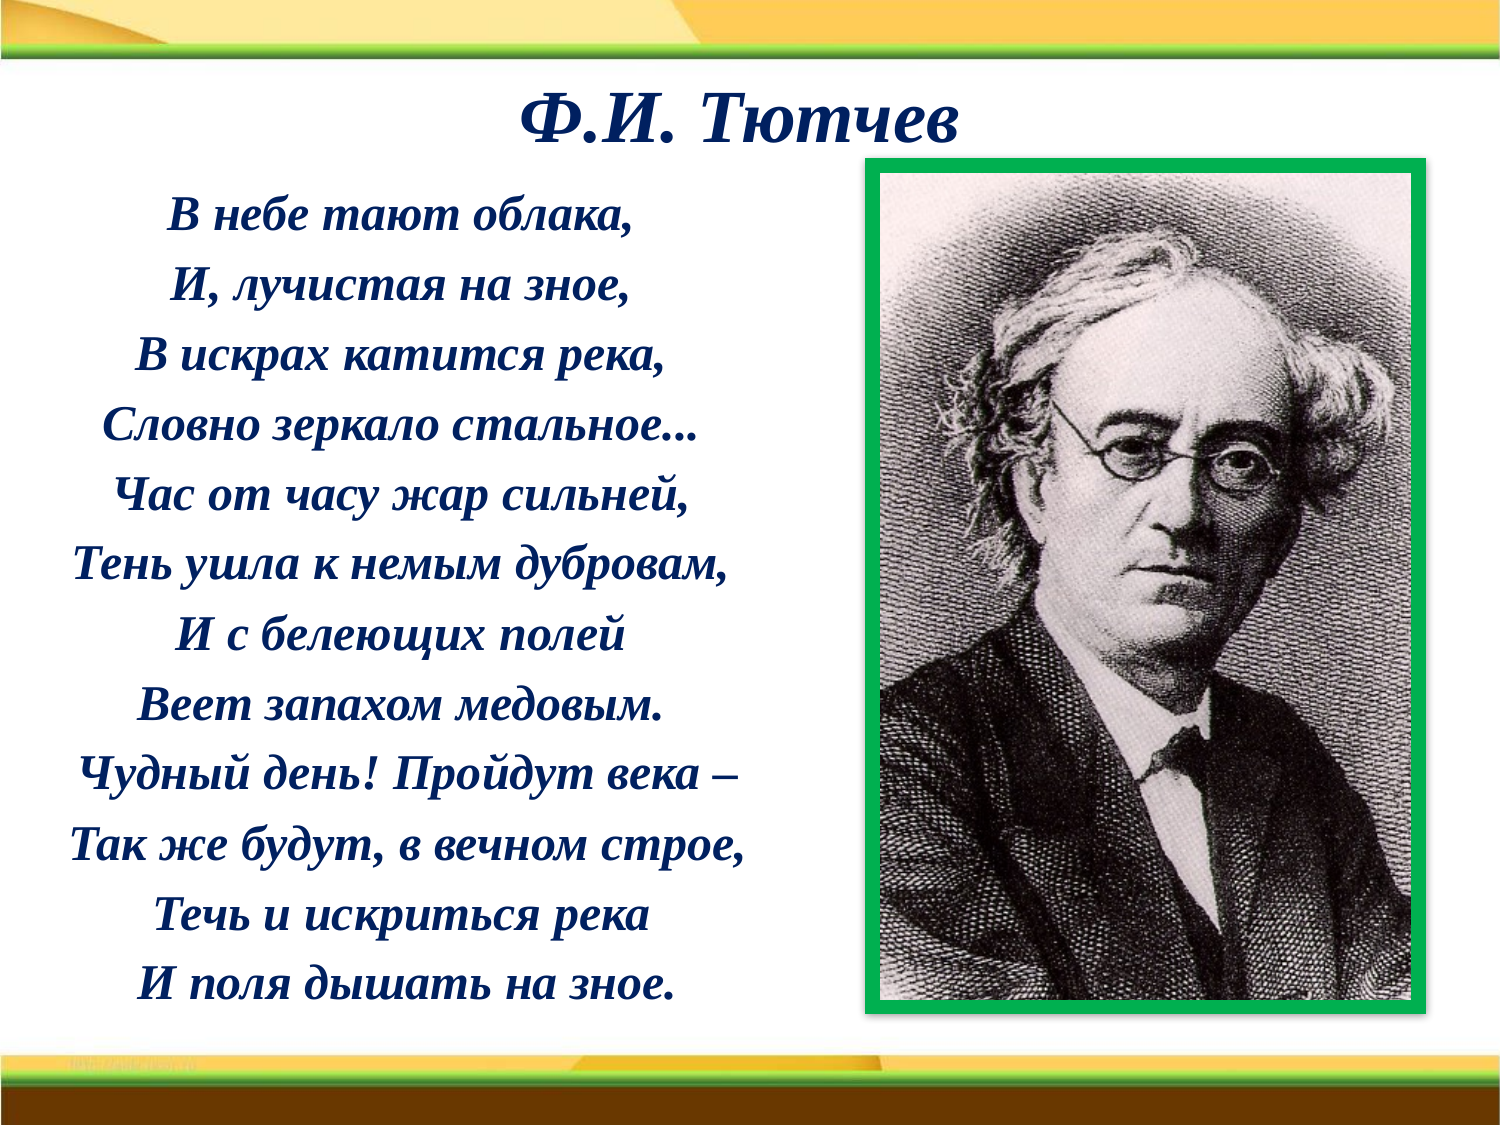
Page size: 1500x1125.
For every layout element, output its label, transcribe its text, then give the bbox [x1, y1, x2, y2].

picture [879, 172, 1412, 1000]
list В небе тают облака, И, лучистая на зное, В искрах катится река, Словно зеркало стальное... Час от часу жар сильней, Тень ушла к немым дубровам, И с белеющих полей Веет запахом медовым. Чудный день! Пройдут века – Так же будут, в вечном строе, Течь и искриться река И поля дышать на зное. [0, 172, 816, 1036]
title Ф.И. Тютчев [64, 18, 1416, 207]
picture [0, 0, 1500, 1125]
